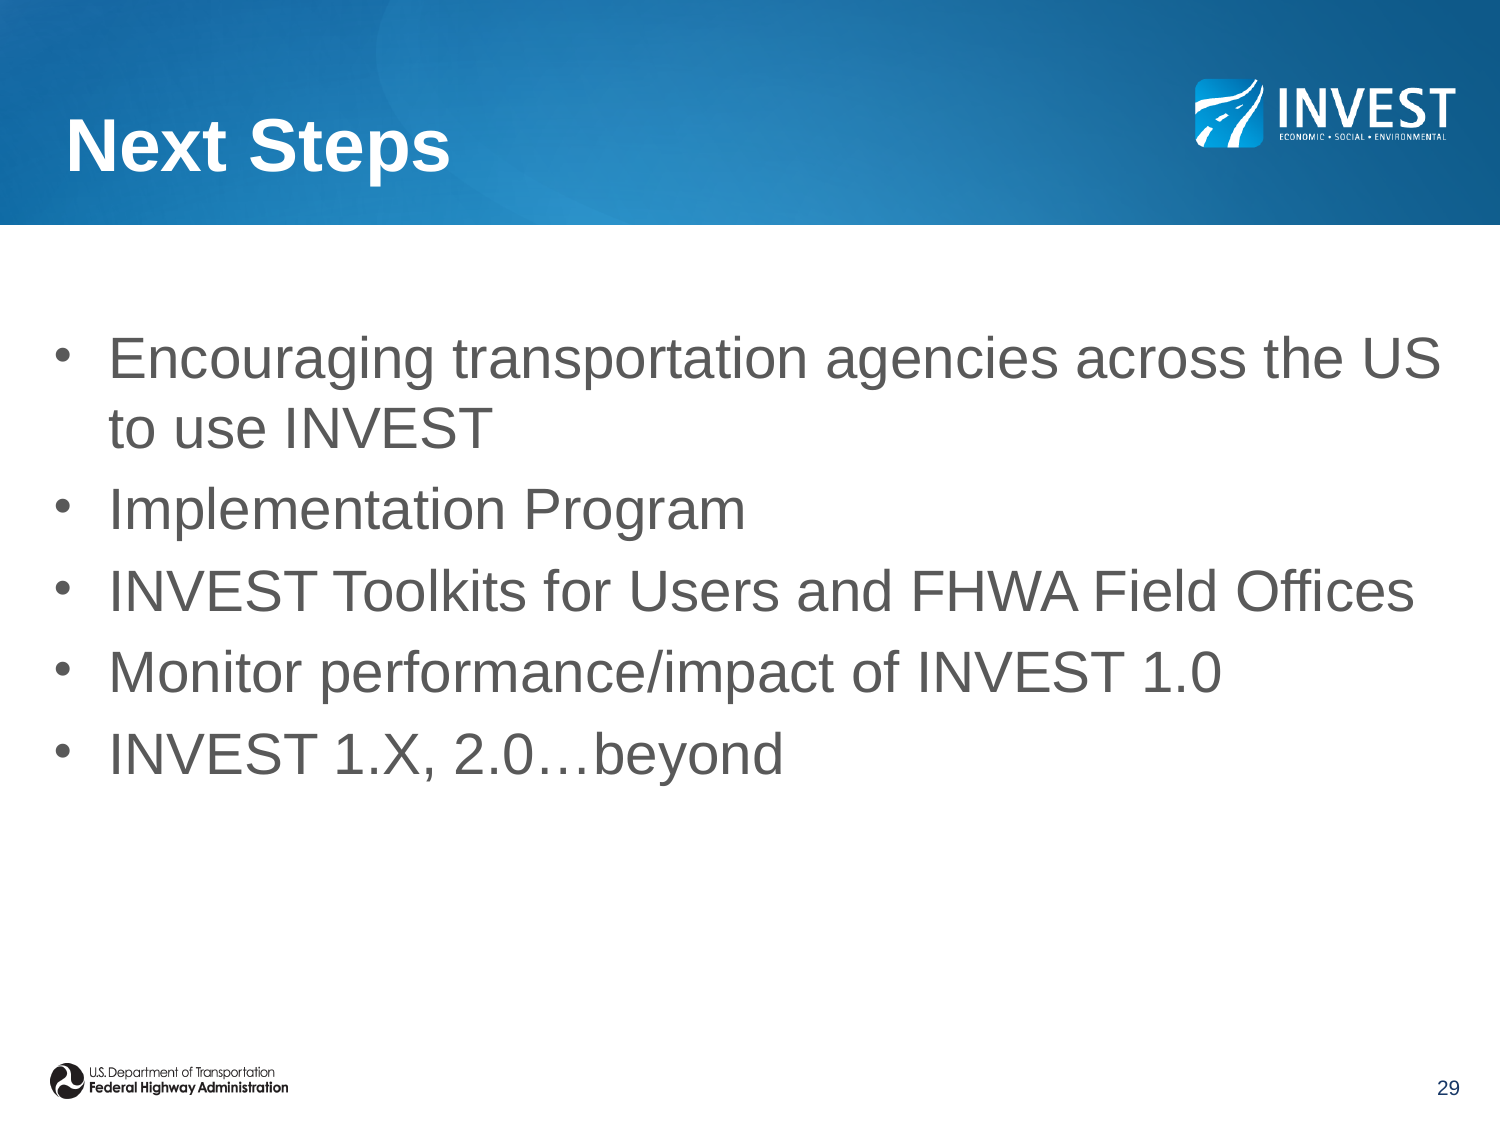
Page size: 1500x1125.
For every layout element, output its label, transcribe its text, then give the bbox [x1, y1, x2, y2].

picture [0, 0, 1500, 225]
list Encouraging transportation agencies across the US to use INVEST Implementation Program INVEST Toolkits for Users and FHWA Field Offices Monitor performance/impact of INVEST 1.0 INVEST 1.X, 2.0…beyond [37, 312, 1475, 988]
title Next Steps [50, 62, 1400, 220]
picture [50, 1063, 288, 1099]
